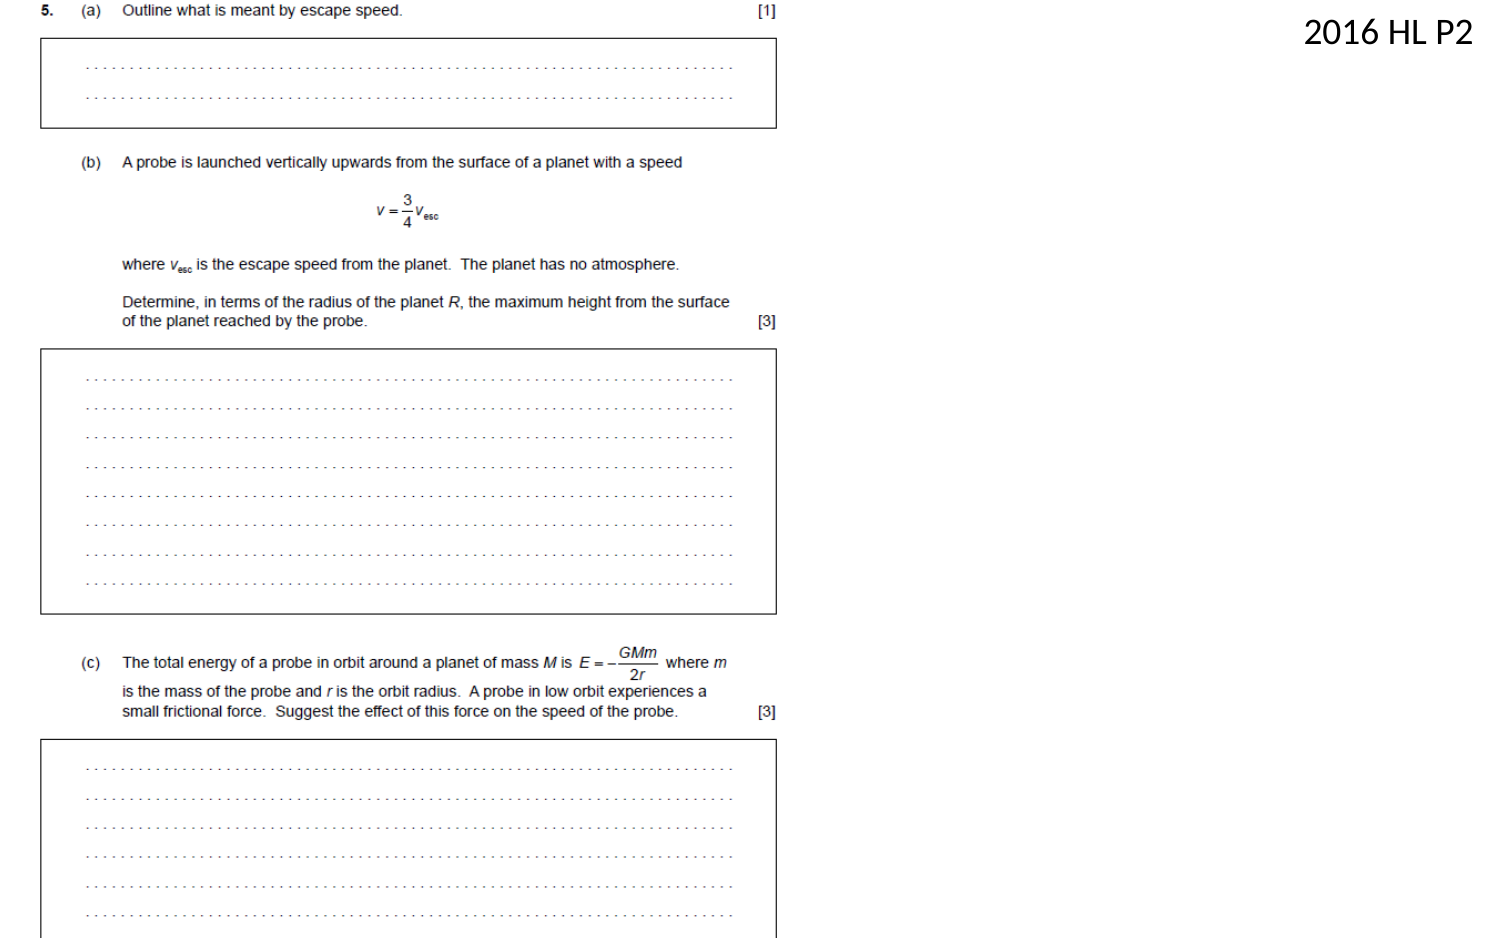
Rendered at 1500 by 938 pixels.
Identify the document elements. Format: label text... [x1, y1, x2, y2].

picture [37, 0, 788, 938]
text_box 2016 HL P2 [1288, 0, 1489, 60]
